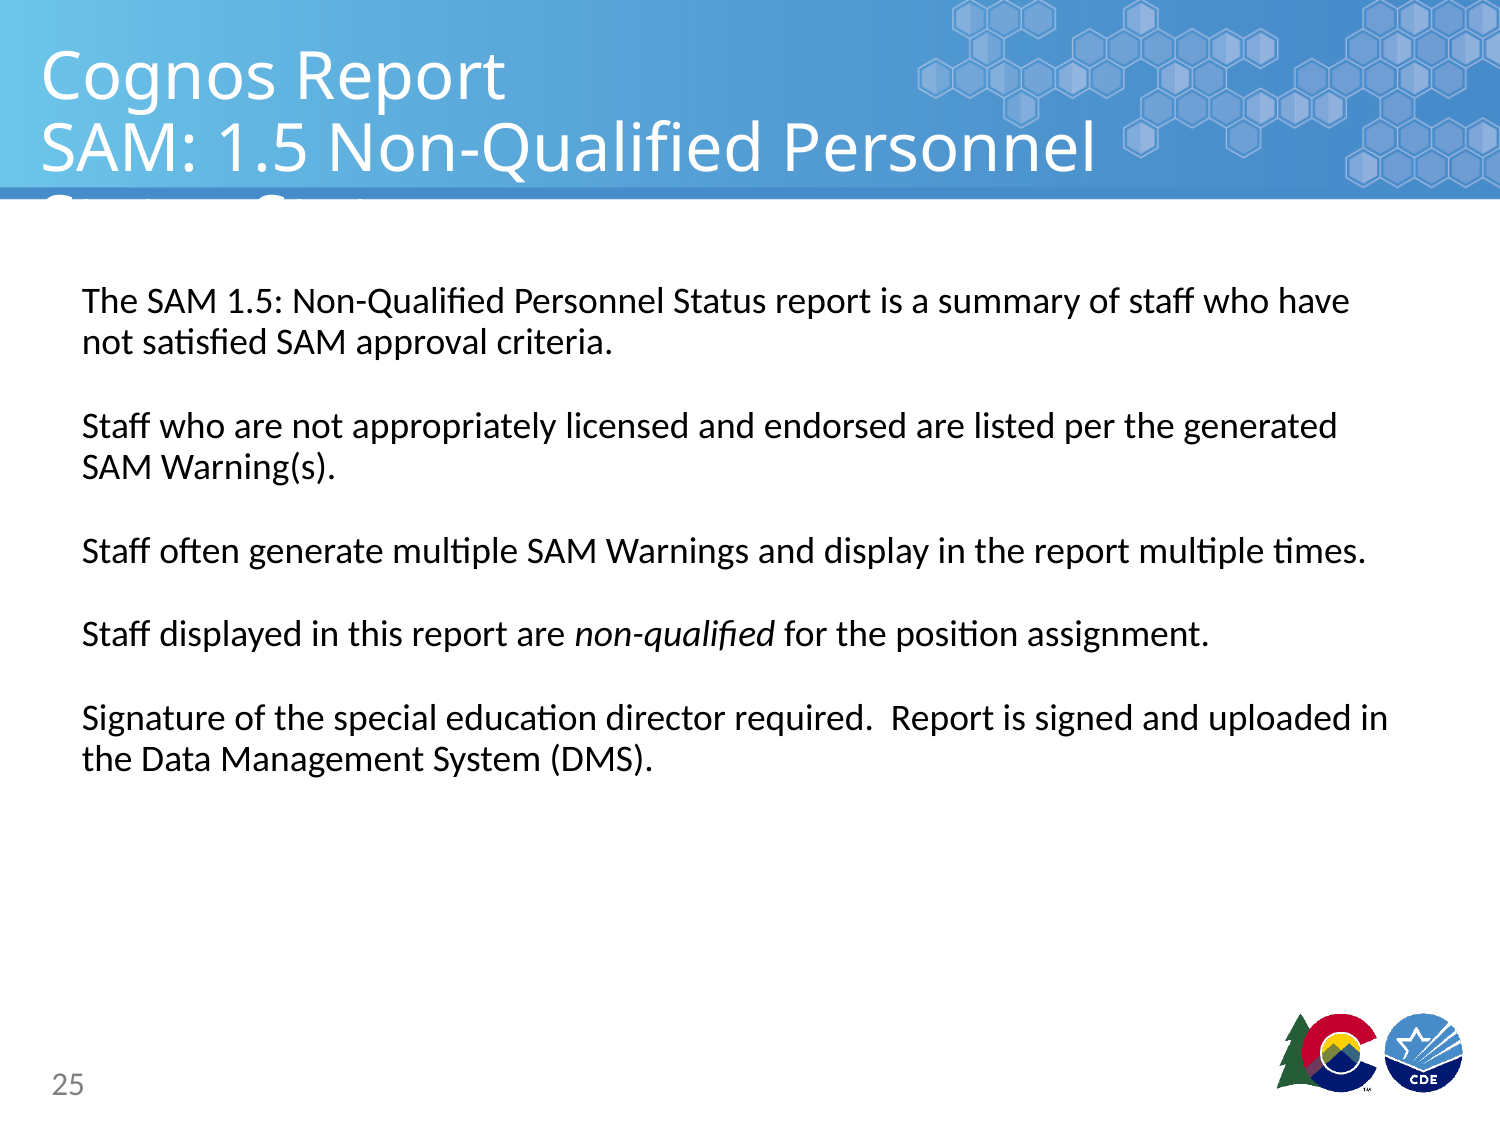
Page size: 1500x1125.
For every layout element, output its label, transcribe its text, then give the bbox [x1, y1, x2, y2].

picture [1275, 1012, 1463, 1093]
picture [0, 0, 1500, 200]
list The SAM 1.5: Non-Qualified Personnel Status report is a summary of staff who have not satisfied SAM approval criteria. Staff who are not appropriately licensed and endorsed are listed per the generated SAM Warning(s). Staff often generate multiple SAM Warnings and display in the report multiple times. Staff displayed in this report are non-qualified for the position assignment. Signature of the special education director required. Report is signed and uploaded in the Data Management System (DMS). [81, 279, 1393, 869]
slide_number 25 [36, 1054, 375, 1115]
title Cognos Report SAM: 1.5 Non-Qualified Personnel Status Status [40, 41, 1200, 166]
